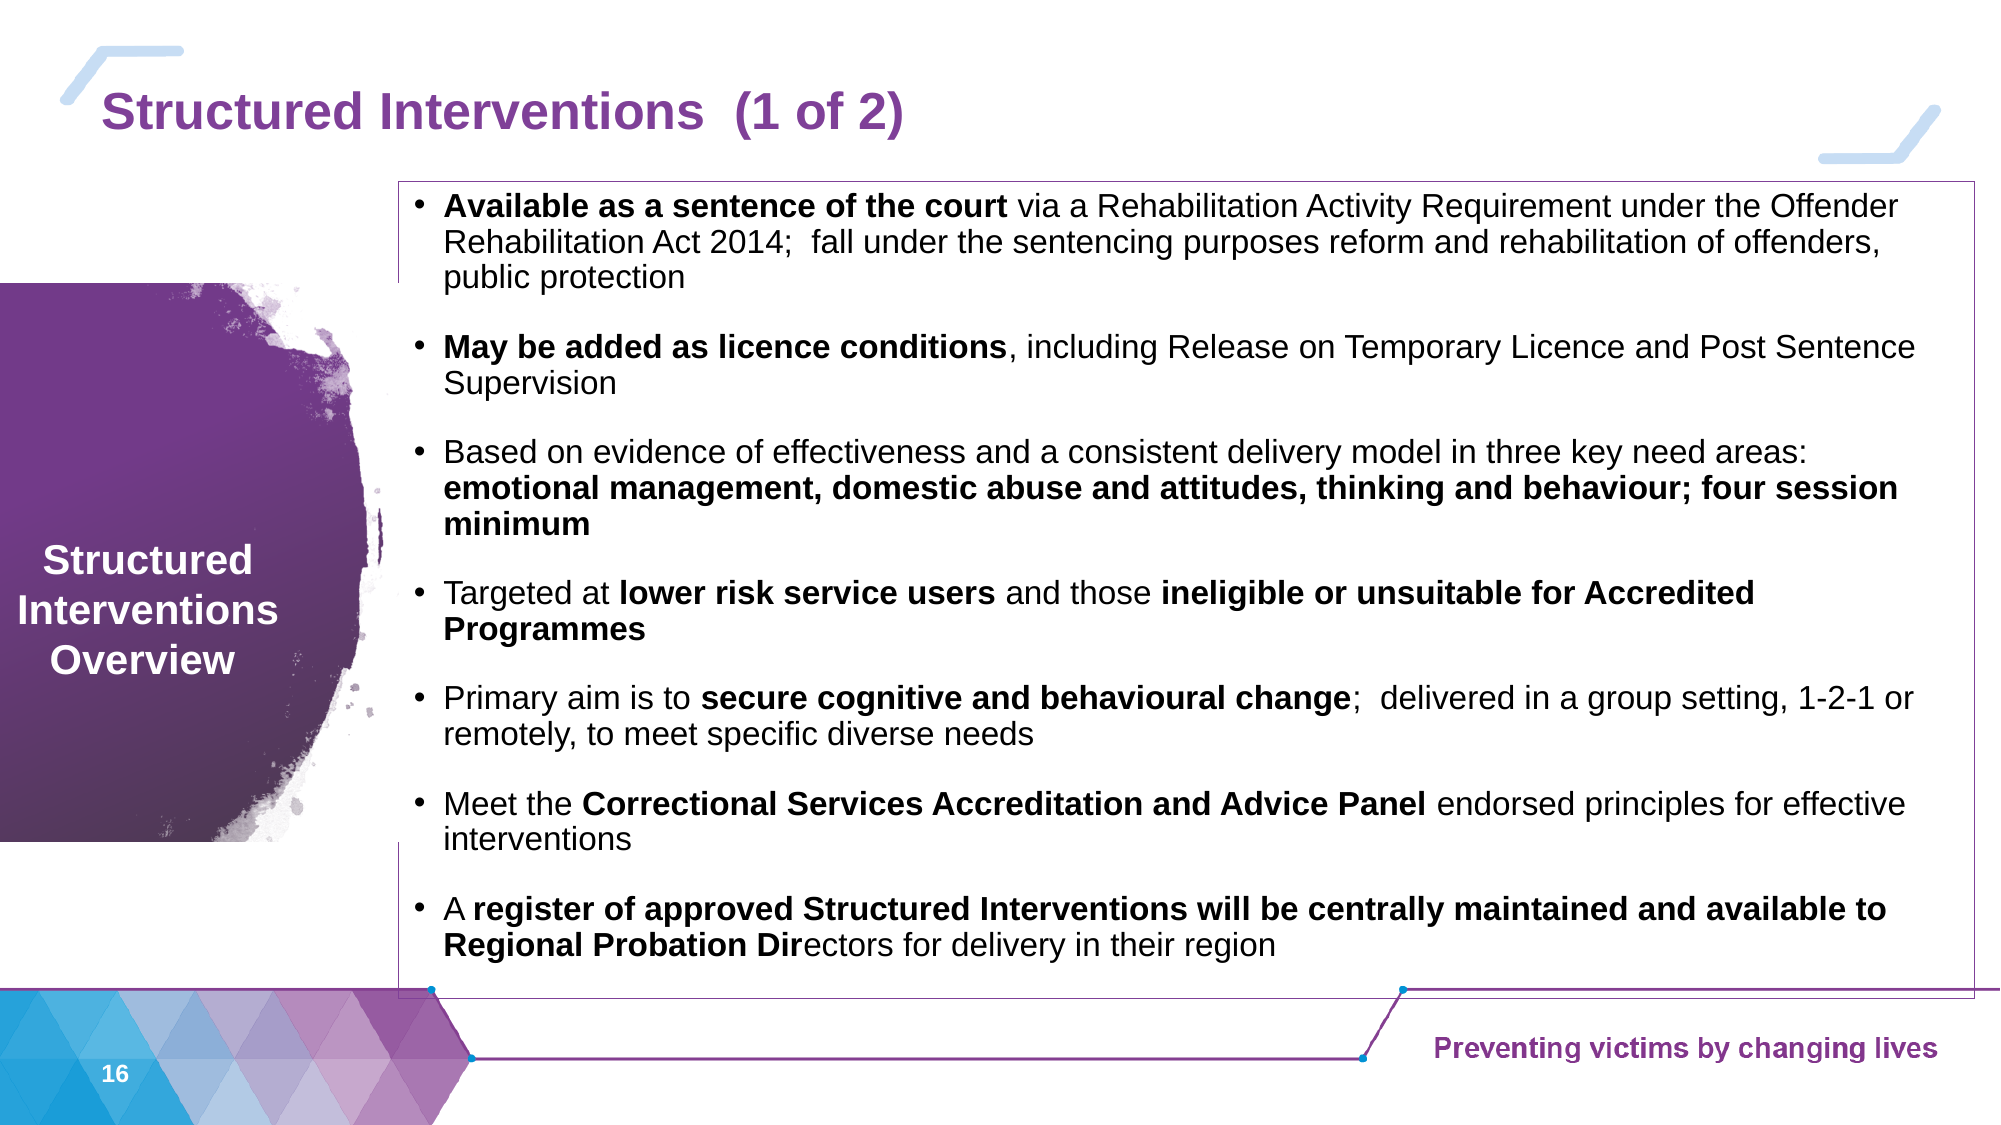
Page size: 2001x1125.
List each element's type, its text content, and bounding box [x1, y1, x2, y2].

slide_number 16 [86, 1042, 257, 1103]
list Available as a sentence of the court via a Rehabilitation Activity Requirement under the Offender Rehabilitation Act 2014; fall under the sentencing purposes reform and rehabilitation of offenders, public protection May be added as licence conditions, including Release on Temporary Licence and Post Sentence Supervision Based on evidence of effectiveness and a consistent delivery model in three key need areas: emotional management, domestic abuse and attitudes, thinking and behaviour; four session minimum Targeted at lower risk service users and those ineligible or unsuitable for Accredited Programmes Primary aim is to secure cognitive and behavioural change; delivered in a group setting, 1-2-1 or remotely, to meet specific diverse needs Meet the Correctional Services Accreditation and Advice Panel endorsed principles for effective interventions A register of approved Structured Interventions will be centrally maintained and available to Regional Probation Directors for delivery in their region [398, 181, 1975, 999]
picture [1789, 0, 2000, 191]
picture [43, 0, 213, 128]
picture [0, 966, 2000, 1125]
picture [0, 283, 399, 842]
title Structured Interventions (1 of 2) [86, 70, 1913, 155]
